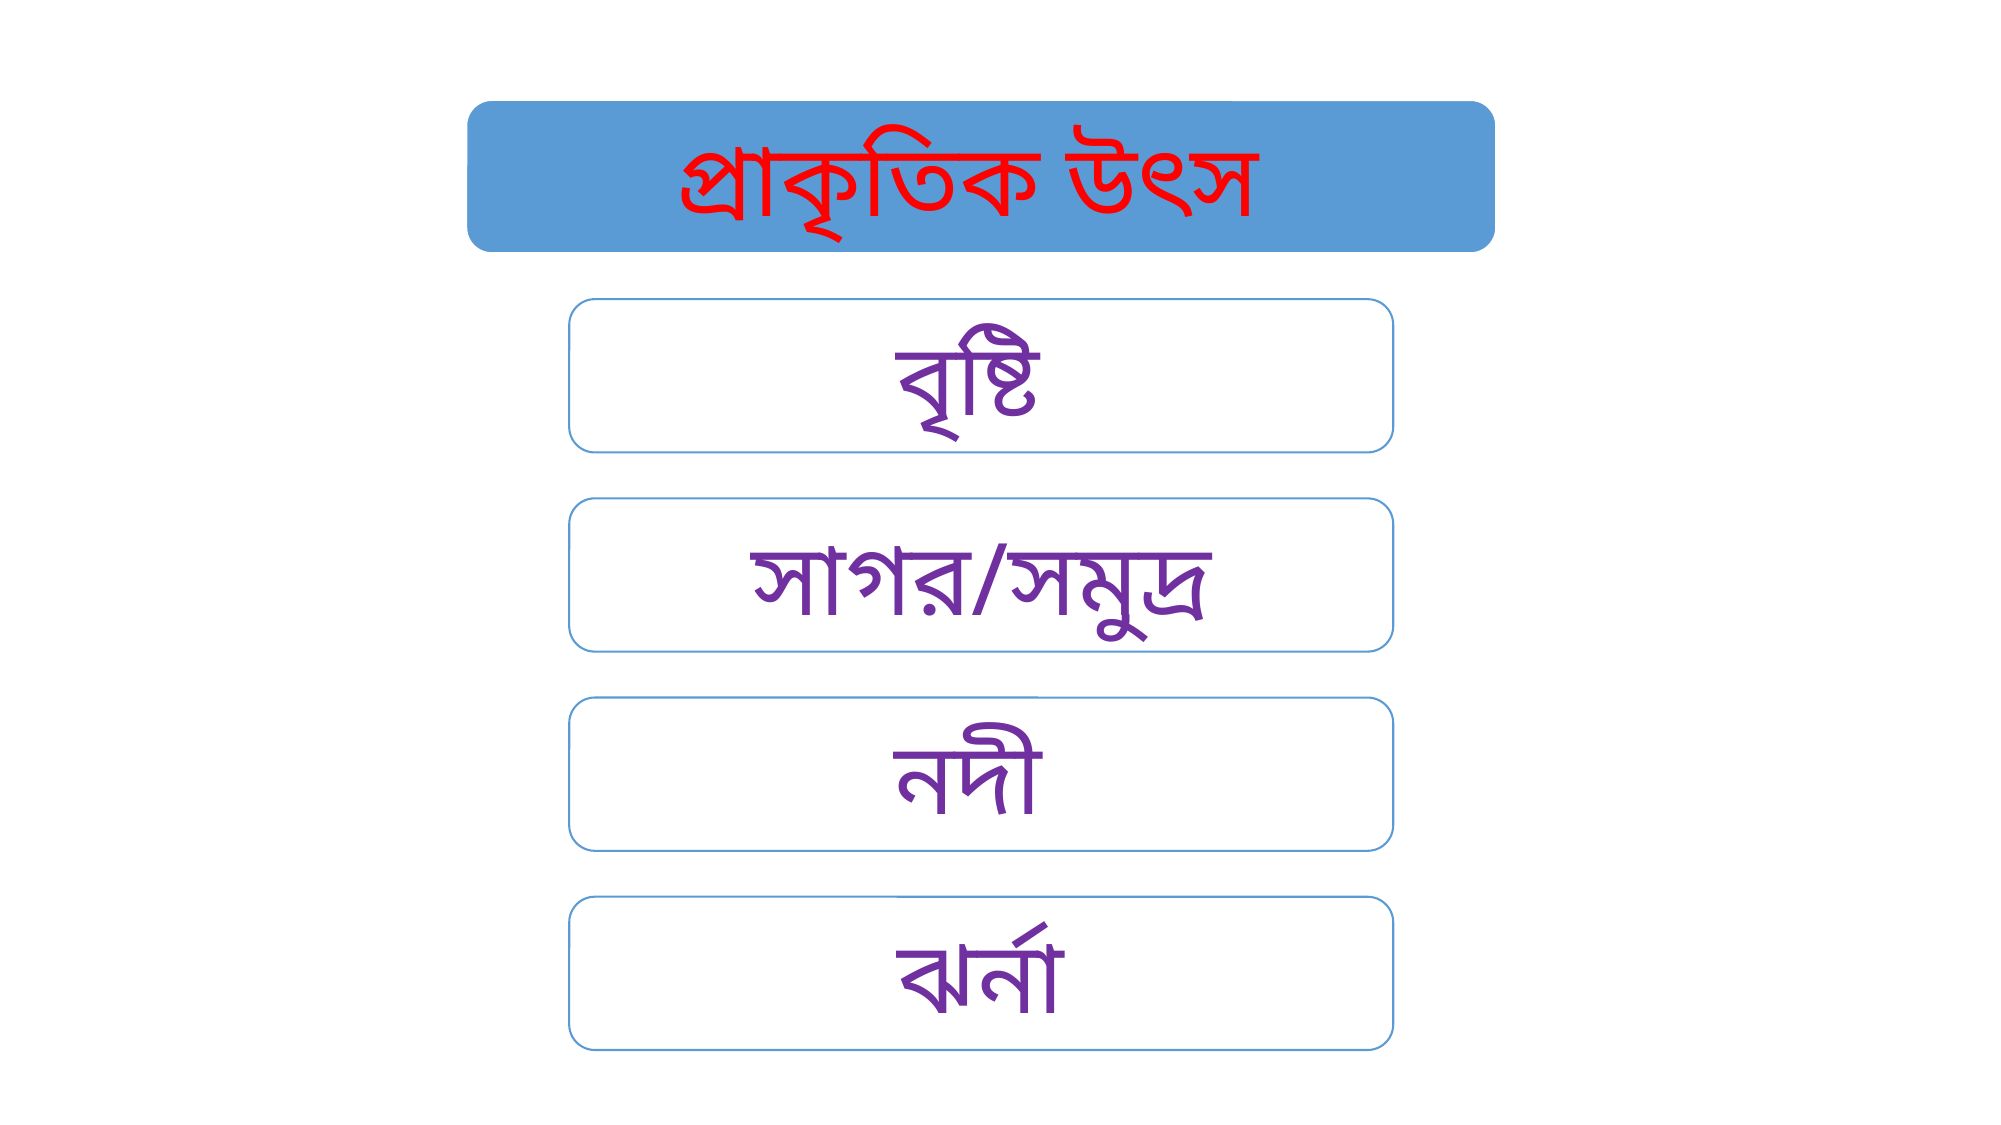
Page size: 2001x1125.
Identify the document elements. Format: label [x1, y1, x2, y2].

text_box [337, 99, 1625, 1050]
